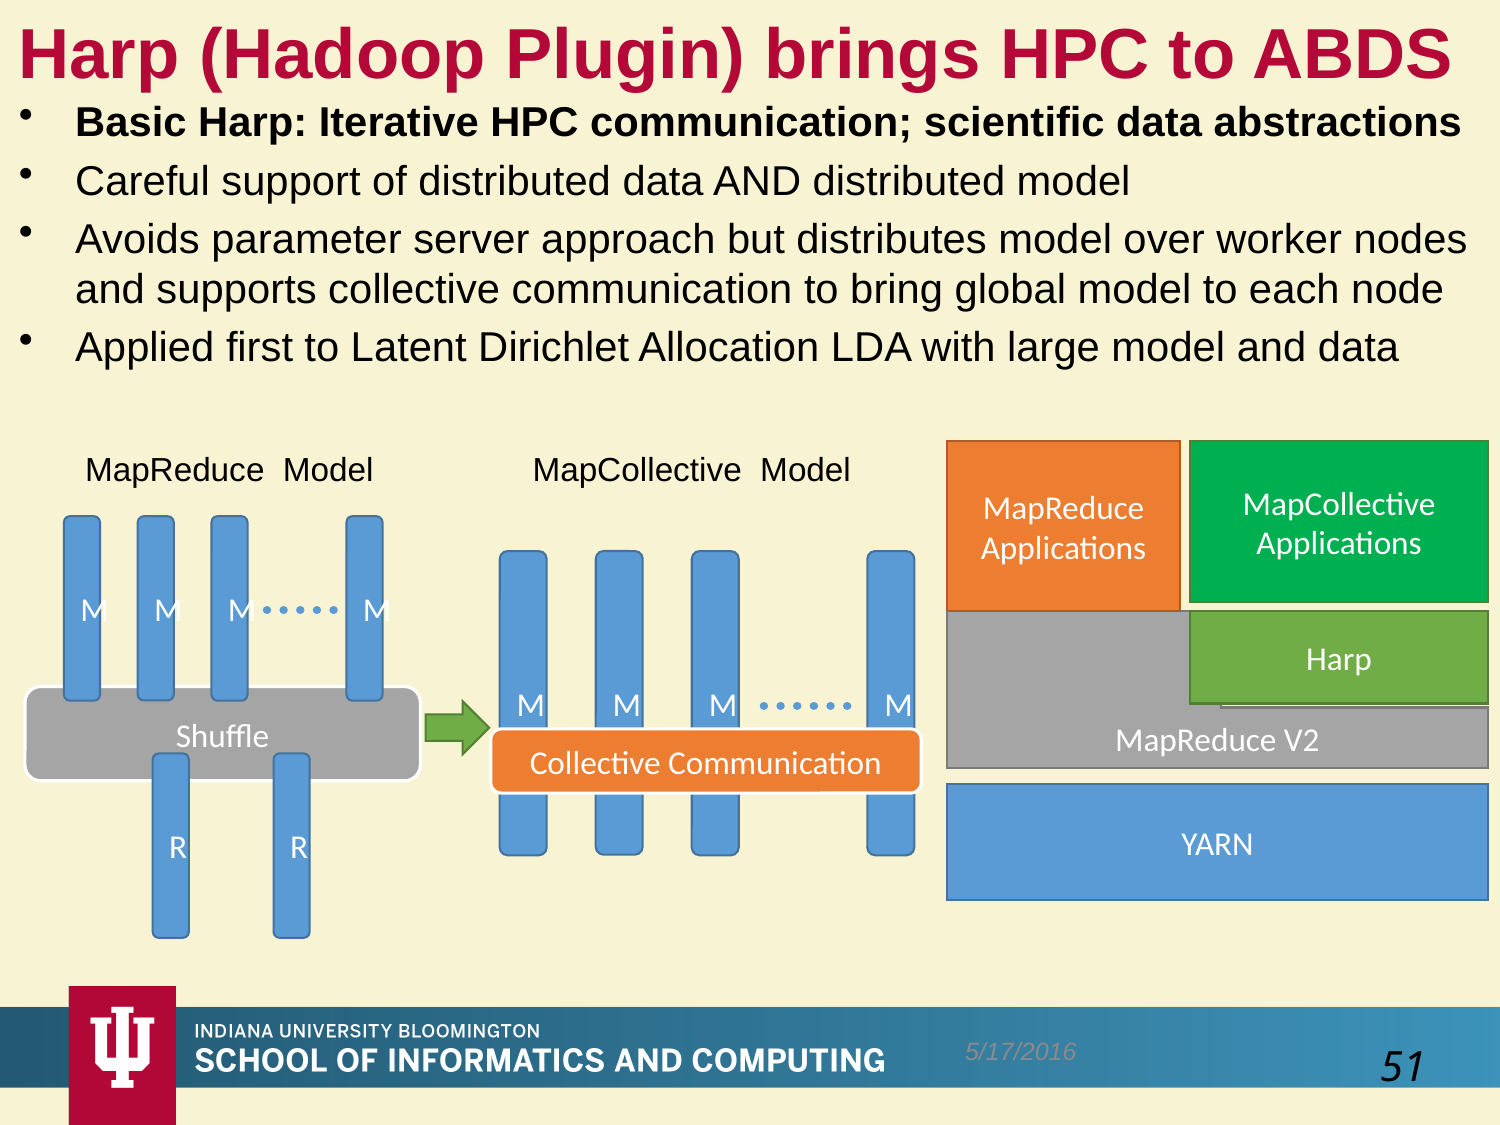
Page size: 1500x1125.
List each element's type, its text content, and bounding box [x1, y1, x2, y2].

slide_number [950, 1020, 1288, 1081]
title Harp (Hadoop Plugin) brings HPC to ABDS [0, 0, 1474, 125]
list Basic Harp: Iterative HPC communication; scientific data abstractions Careful support of distributed data AND distributed model Avoids parameter server approach but distributes model over worker nodes and supports collective communication to bring global model to each node Applied first to Latent Dirichlet Allocation LDA with large model and data [3, 87, 1500, 400]
slide_number 51 [1365, 1032, 1474, 1081]
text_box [24, 440, 1489, 939]
picture [0, 986, 1500, 1125]
